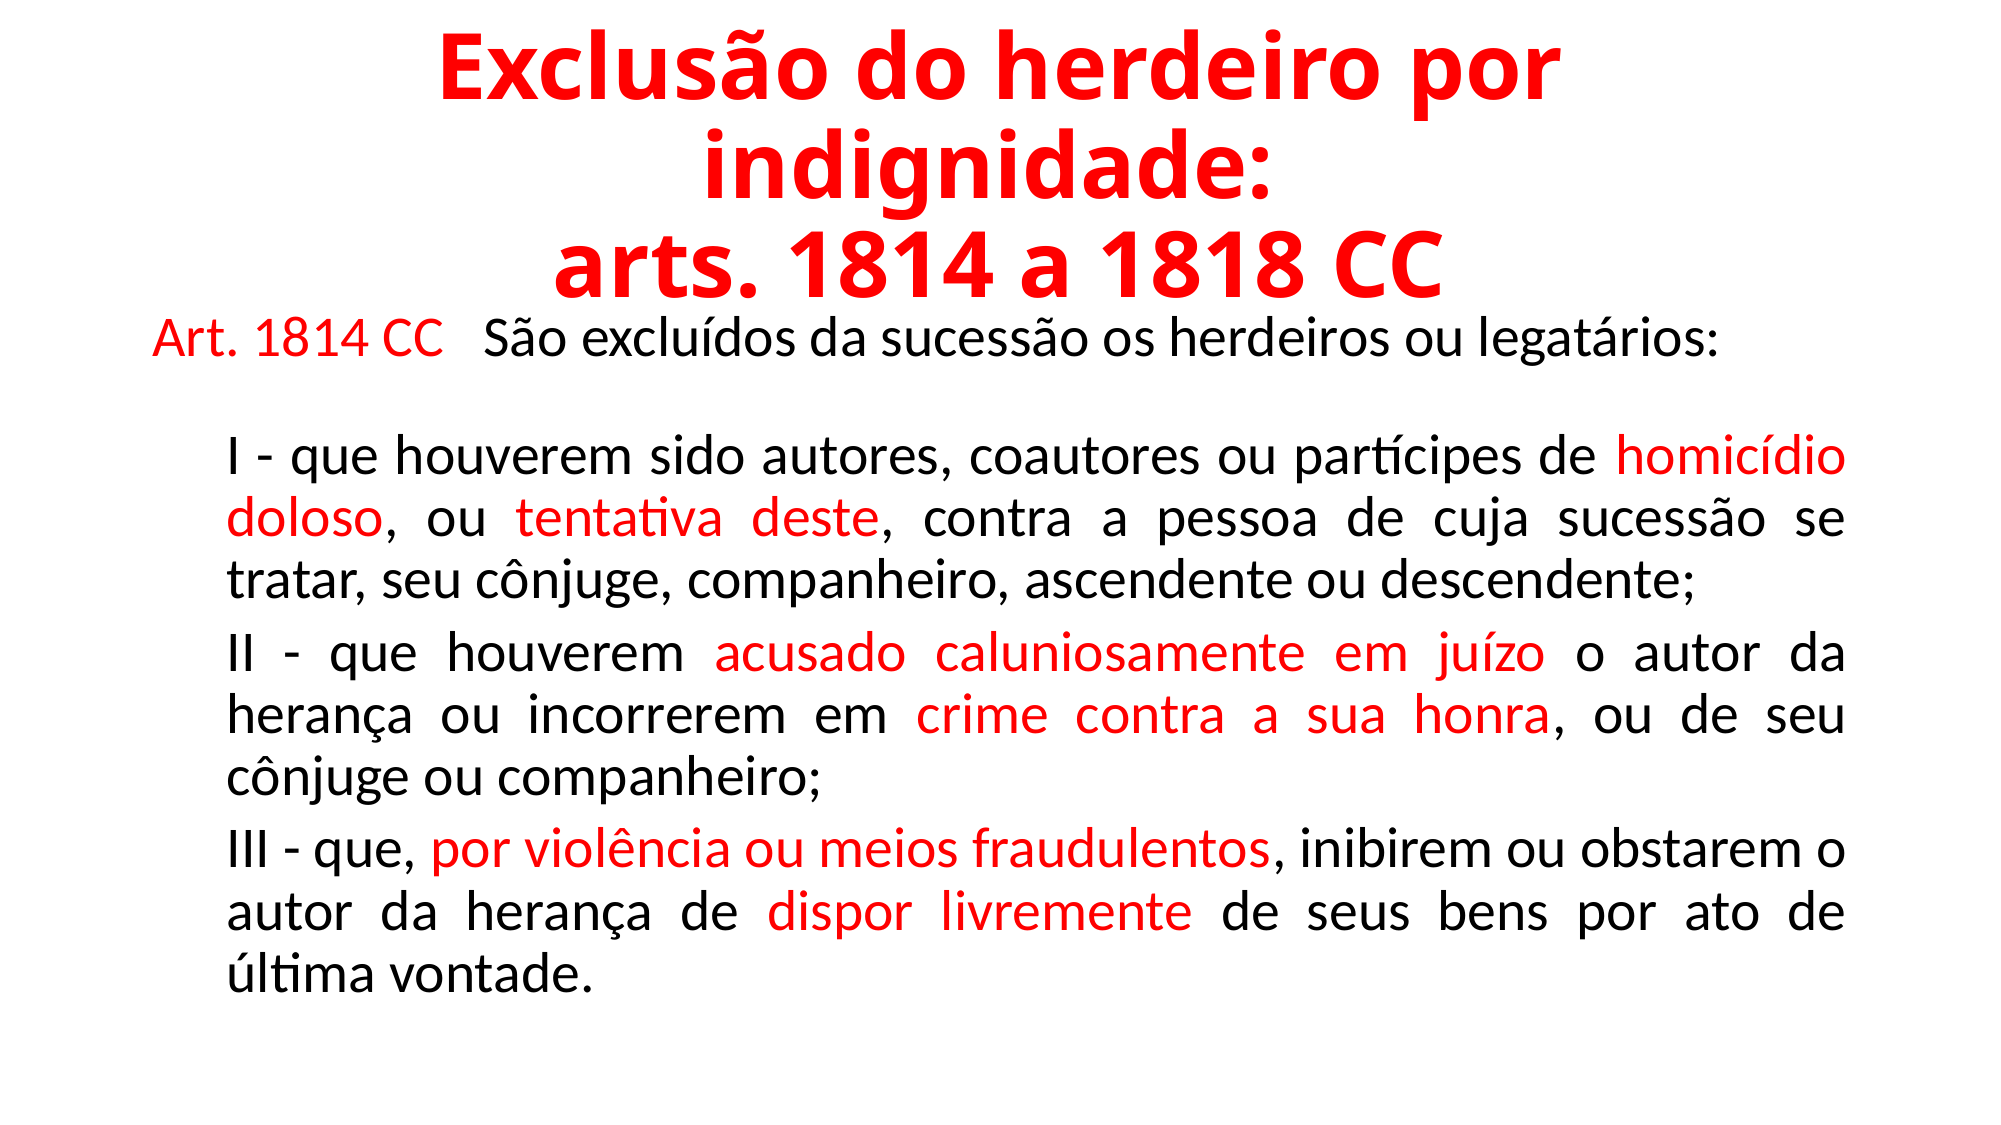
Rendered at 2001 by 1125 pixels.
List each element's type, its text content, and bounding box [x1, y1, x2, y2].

list Art. 1814 CC São excluídos da sucessão os herdeiros ou legatários: I - que houverem sido autores, coautores ou partícipes de homicídio doloso, ou tentativa deste, contra a pessoa de cuja sucessão se tratar, seu cônjuge, companheiro, ascendente ou descendente; II - que houverem acusado caluniosamente em juízo o autor da herança ou incorrerem em crime contra a sua honra, ou de seu cônjuge ou companheiro; III - que, por violência ou meios fraudulentos, inibirem ou obstarem o autor da herança de dispor livremente de seus bens por ato de última vontade. [137, 299, 1863, 1014]
title Exclusão do herdeiro por indignidade: arts. 1814 a 1818 CC [137, 59, 1863, 278]
